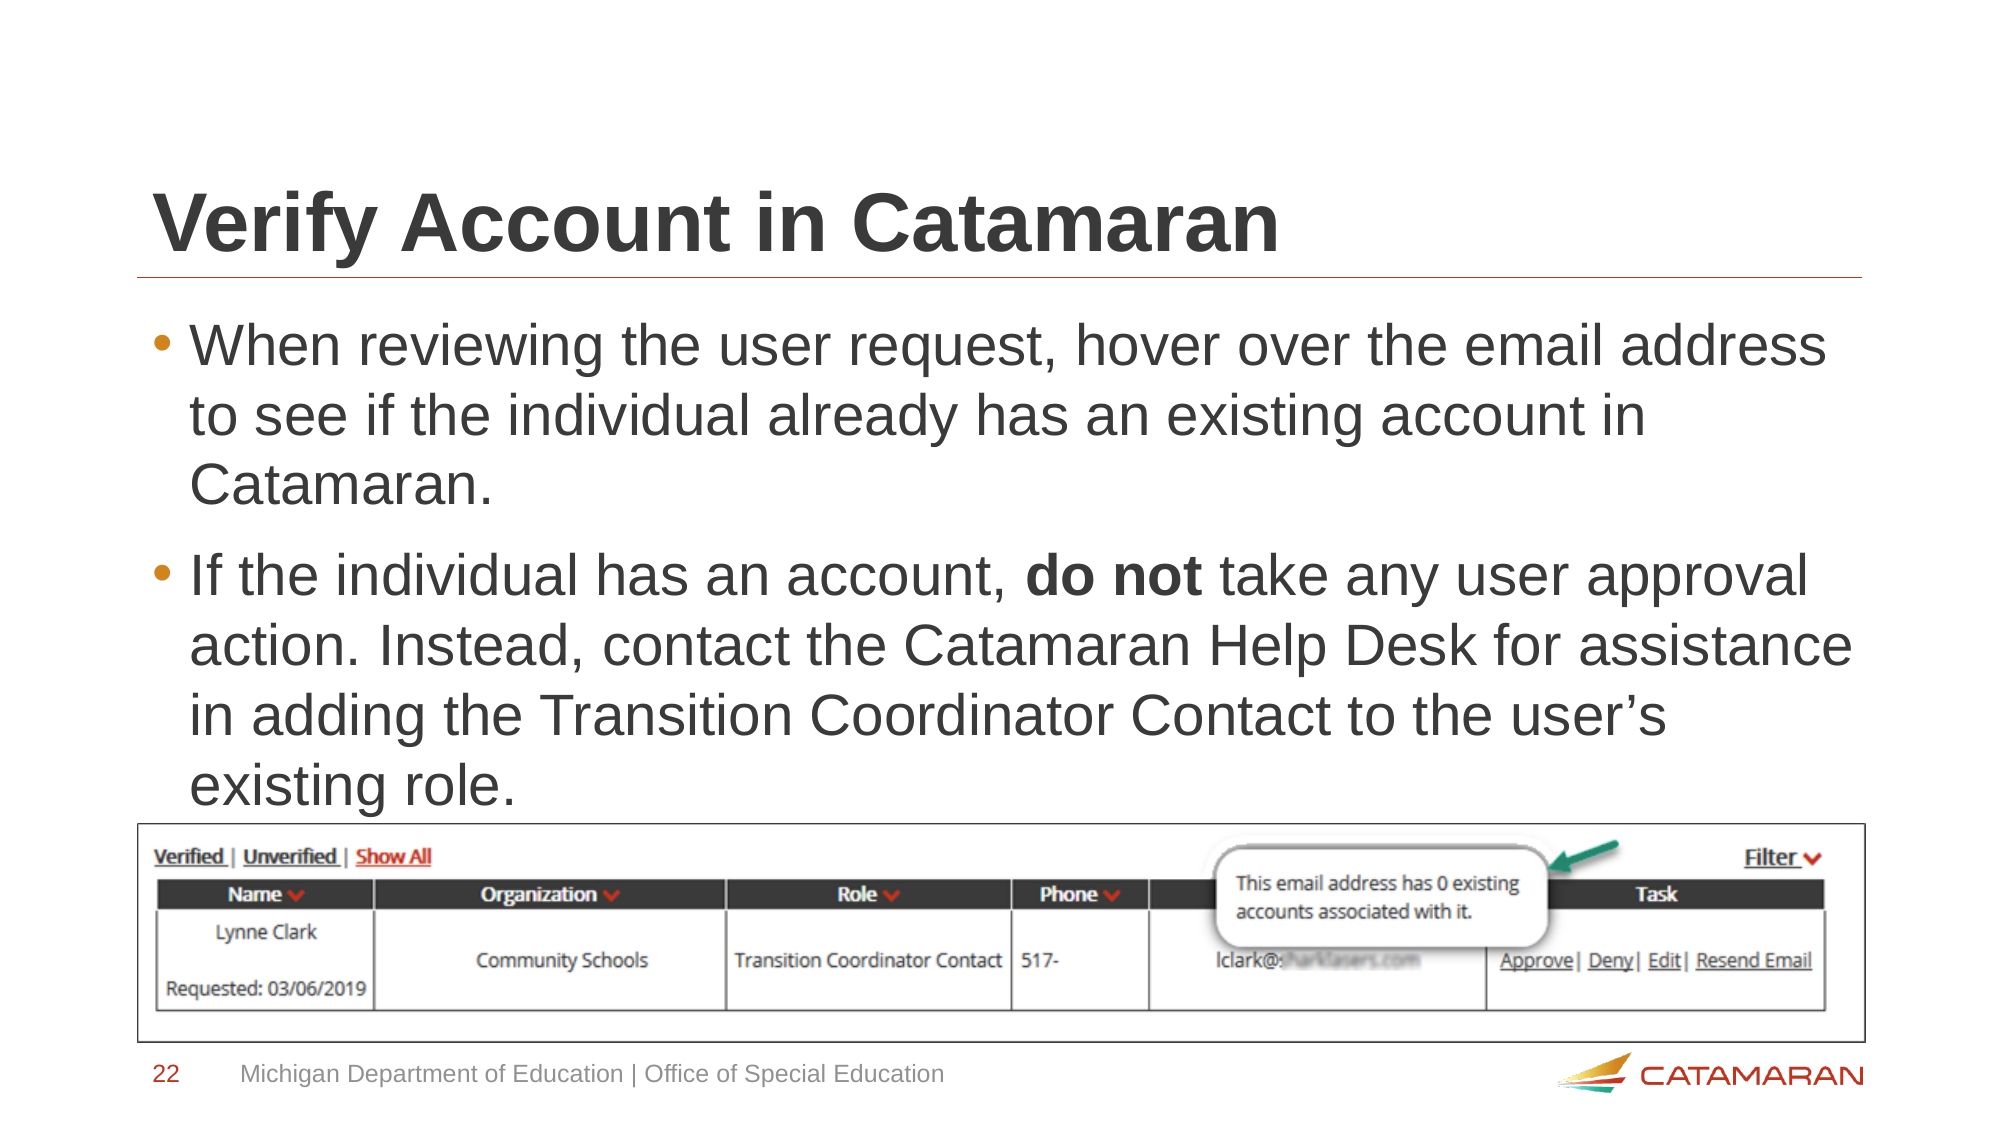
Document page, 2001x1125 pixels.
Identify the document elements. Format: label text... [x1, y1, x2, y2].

slide_number 22 [137, 1043, 205, 1103]
title Verify Account in Catamaran [137, 59, 1863, 278]
footer Michigan Department of Education | Office of Special Education [225, 1043, 1484, 1103]
list When reviewing the user request, hover over the email address to see if the individual already has an existing account in Catamaran. If the individual has an account, do not take any user approval action. Instead, contact the Catamaran Help Desk for assistance in adding the Transition Coordinator Contact to the user’s existing role. [137, 299, 1895, 934]
picture [137, 823, 1866, 1043]
picture [1557, 1052, 1863, 1093]
